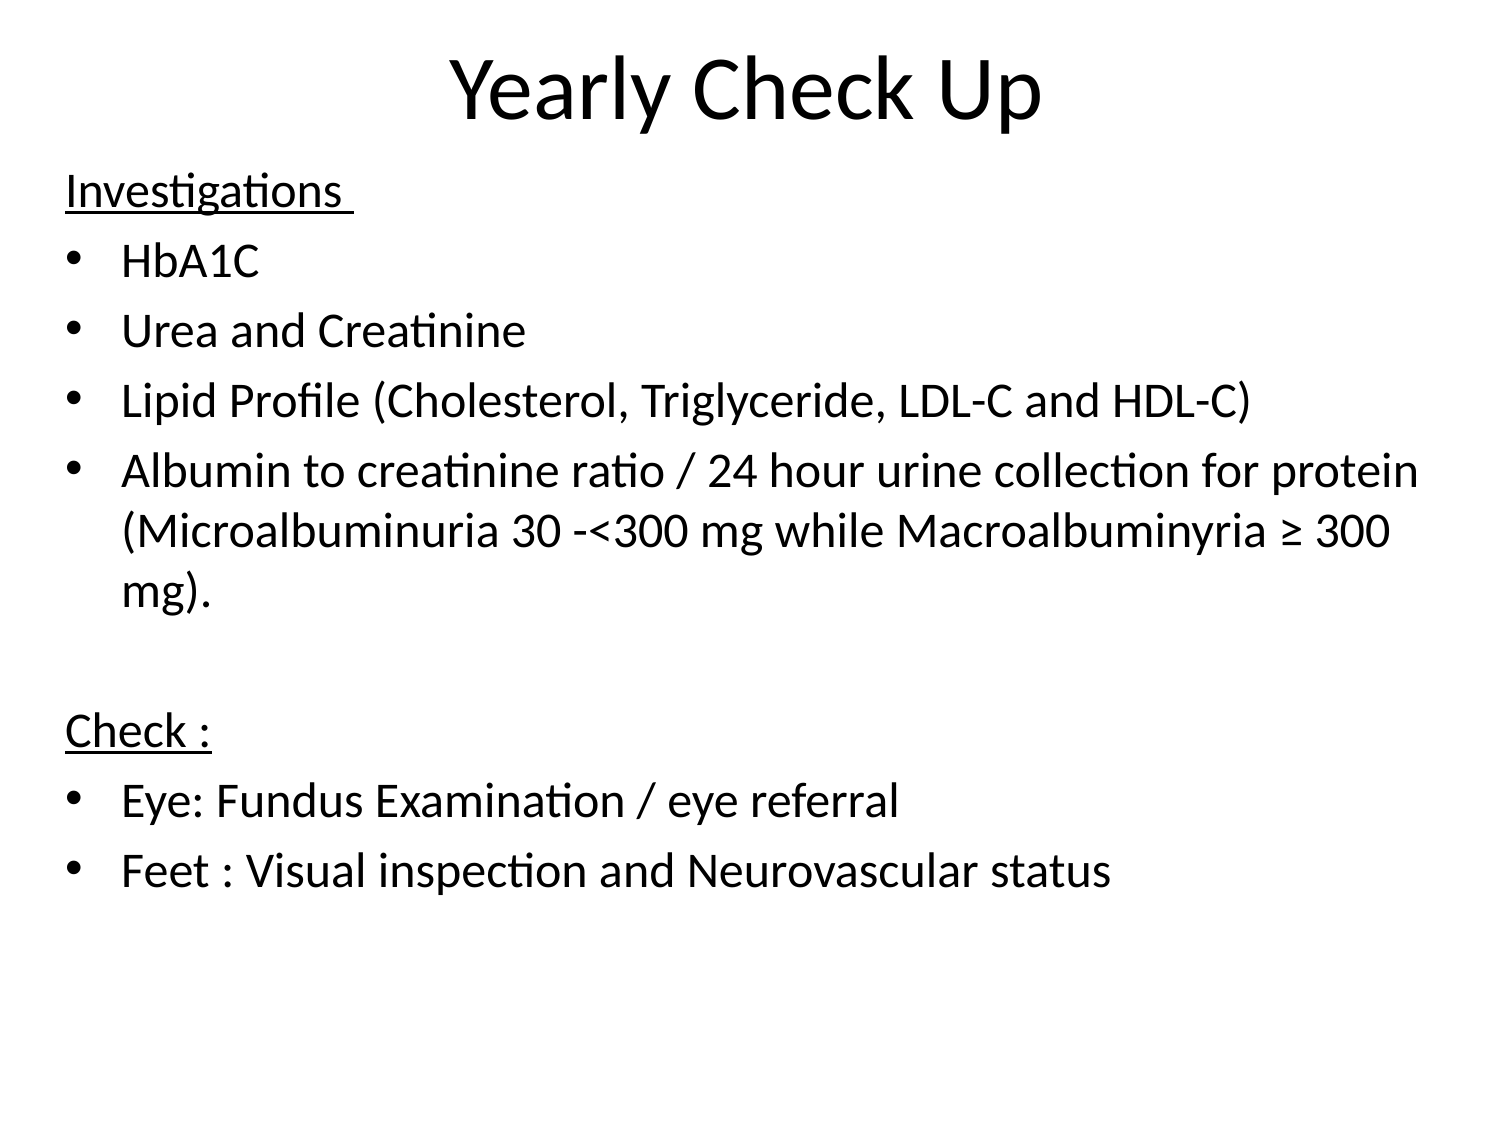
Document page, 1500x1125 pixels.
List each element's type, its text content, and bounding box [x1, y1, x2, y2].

list Investigations HbA1C Urea and Creatinine Lipid Profile (Cholesterol, Triglyceride, LDL-C and HDL-C) Albumin to creatinine ratio / 24 hour urine collection for protein (Microalbuminuria 30 -<300 mg while Macroalbuminyria ≥ 300 mg). Check : Eye: Fundus Examination / eye referral Feet : Visual inspection and Neurovascular status [50, 149, 1450, 1075]
title Yearly Check Up [53, 42, 1441, 123]
